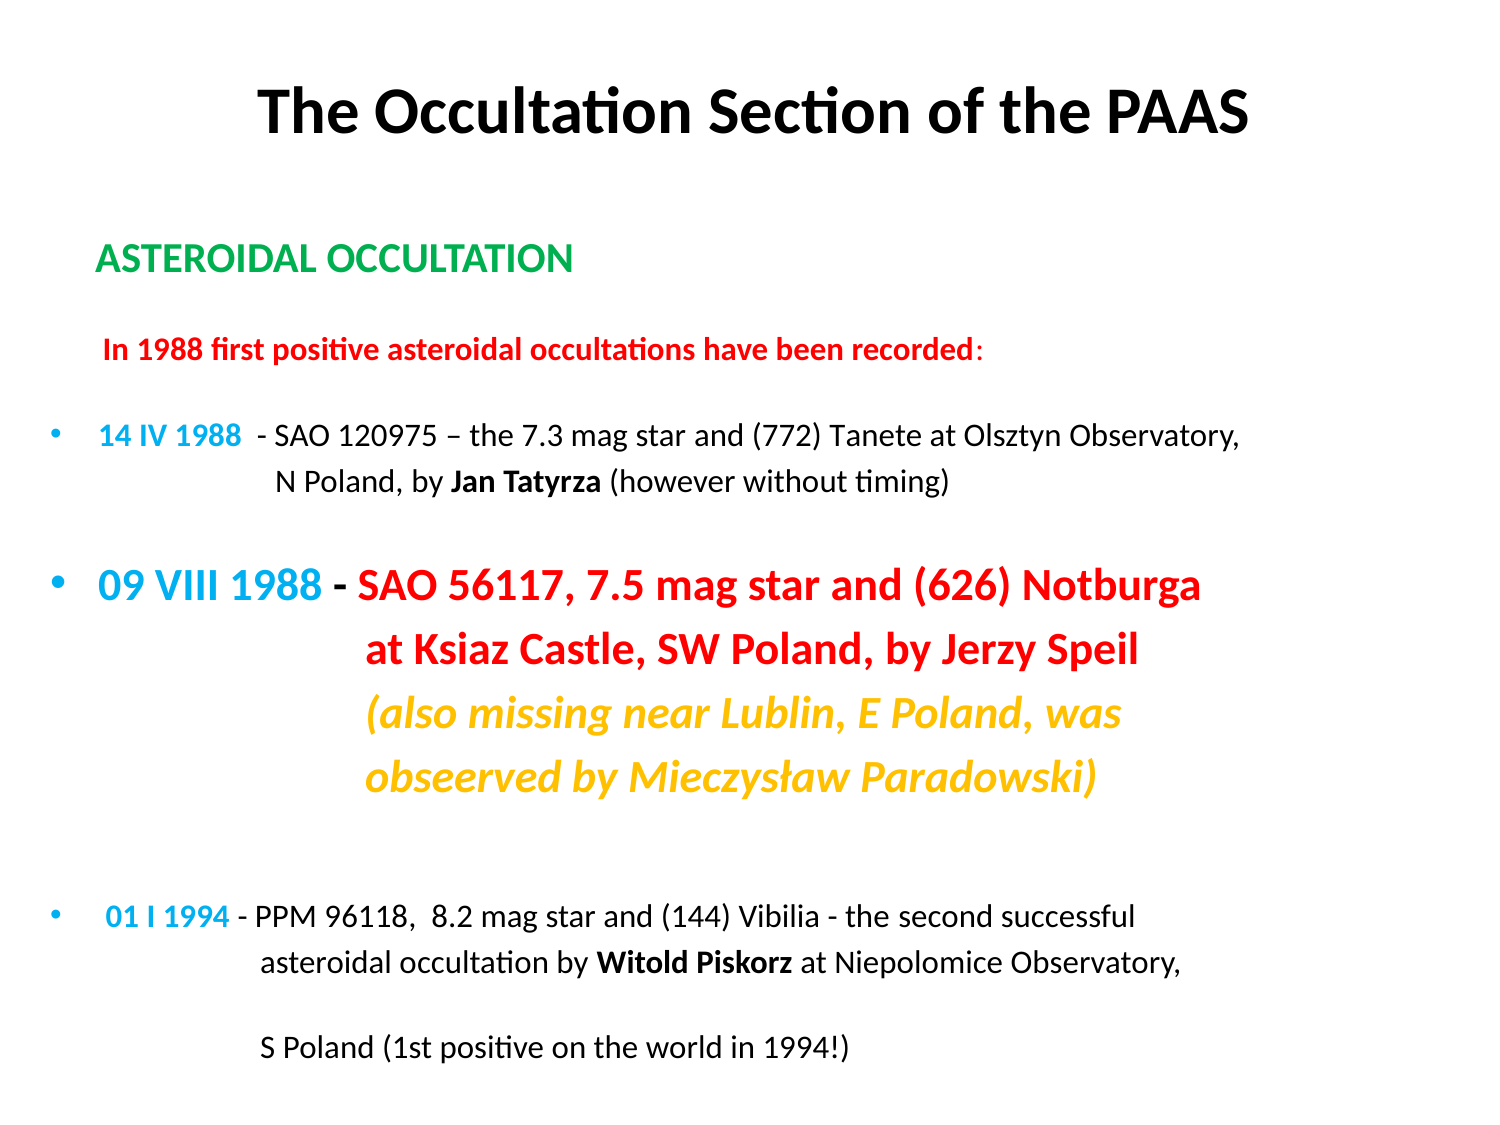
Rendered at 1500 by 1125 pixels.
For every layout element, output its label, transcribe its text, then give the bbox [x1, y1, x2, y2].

title The Occultation Section of the PAAS [64, 30, 1443, 184]
list ASTEROIDAL OCCULTATION In 1988 first positive asteroidal occultations have been recorded: 14 IV 1988 - SAO 120975 – the 7.3 mag star and (772) Tanete at Olsztyn Observatory, N Poland, by Jan Tatyrza (however without timing) 09 VIII 1988 - SAO 56117, 7.5 mag star and (626) Notburga at Ksiaz Castle, SW Poland, by Jerzy Speil (also missing near Lublin, E Poland, was obseerved by Mieczysław Paradowski) 01 I 1994 - PPM 96118, 8.2 mag star and (144) Vibilia - the second successful asteroidal occultation by Witold Piskorz at Niepolomice Observatory, S Poland (1st positive on the world in 1994!) [35, 222, 1500, 1125]
